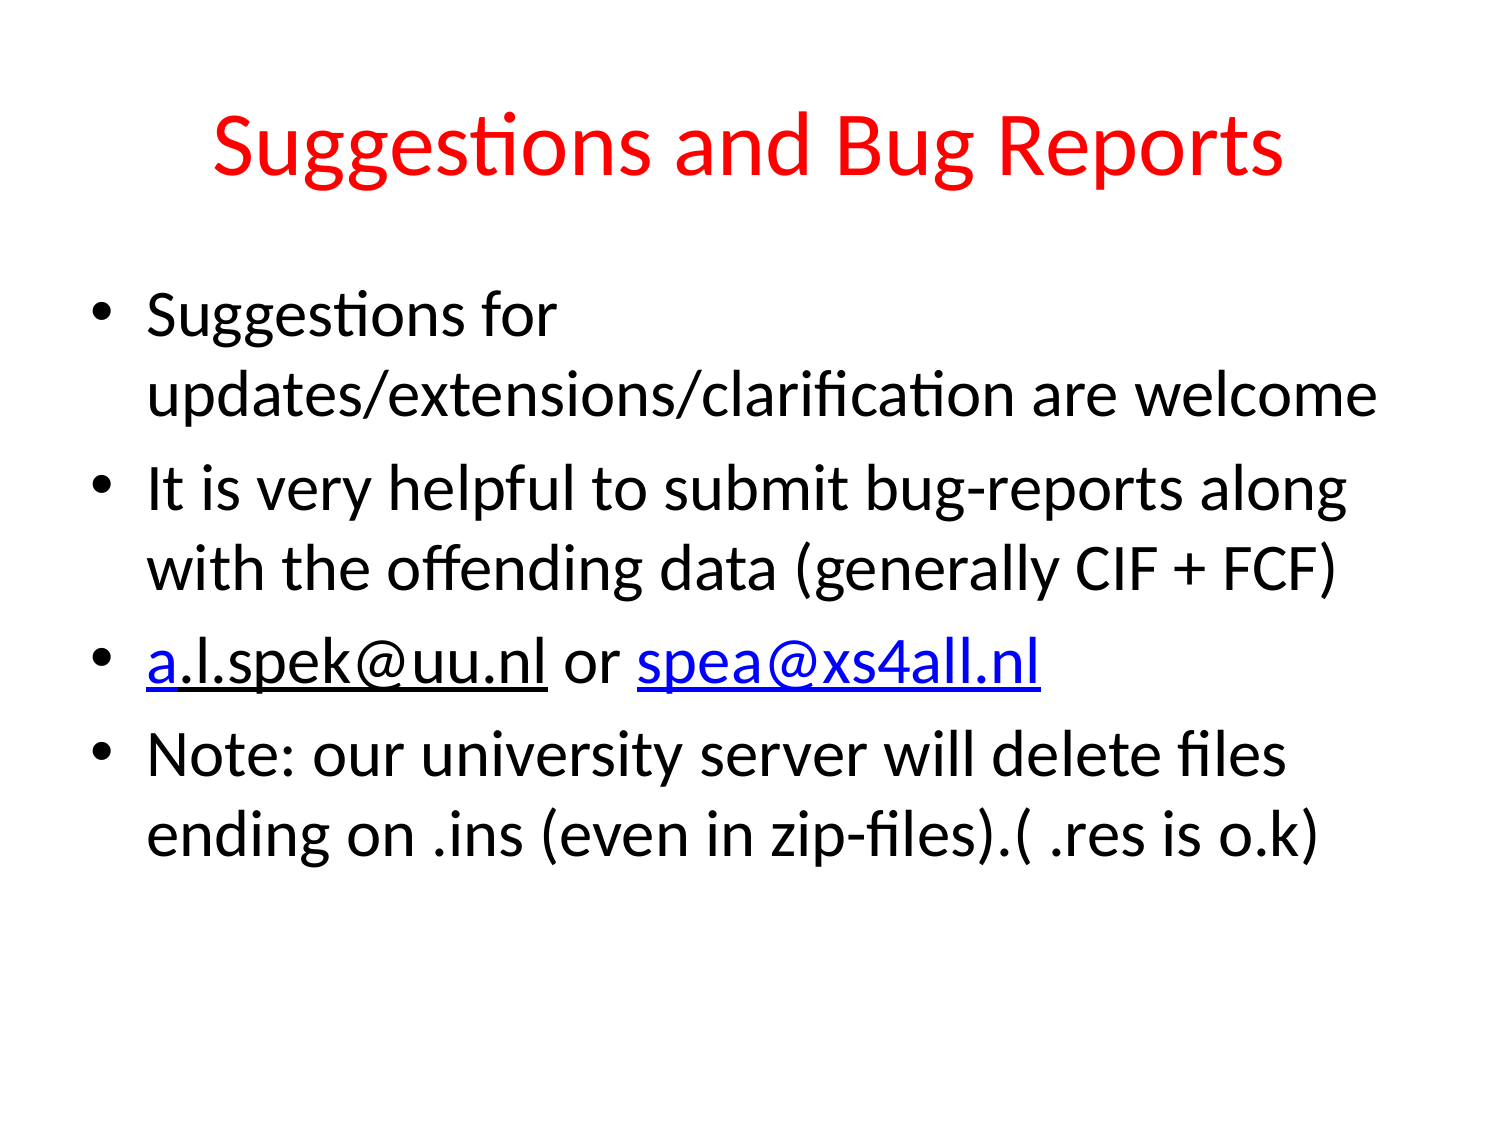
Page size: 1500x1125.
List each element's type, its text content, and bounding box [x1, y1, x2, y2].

list Suggestions for updates/extensions/clarification are welcome It is very helpful to submit bug-reports along with the offending data (generally CIF + FCF) a.l.spek@uu.nl or spea@xs4all.nl Note: our university server will delete files ending on .ins (even in zip-files).( .res is o.k) [75, 262, 1425, 1005]
title Suggestions and Bug Reports [75, 45, 1425, 233]
